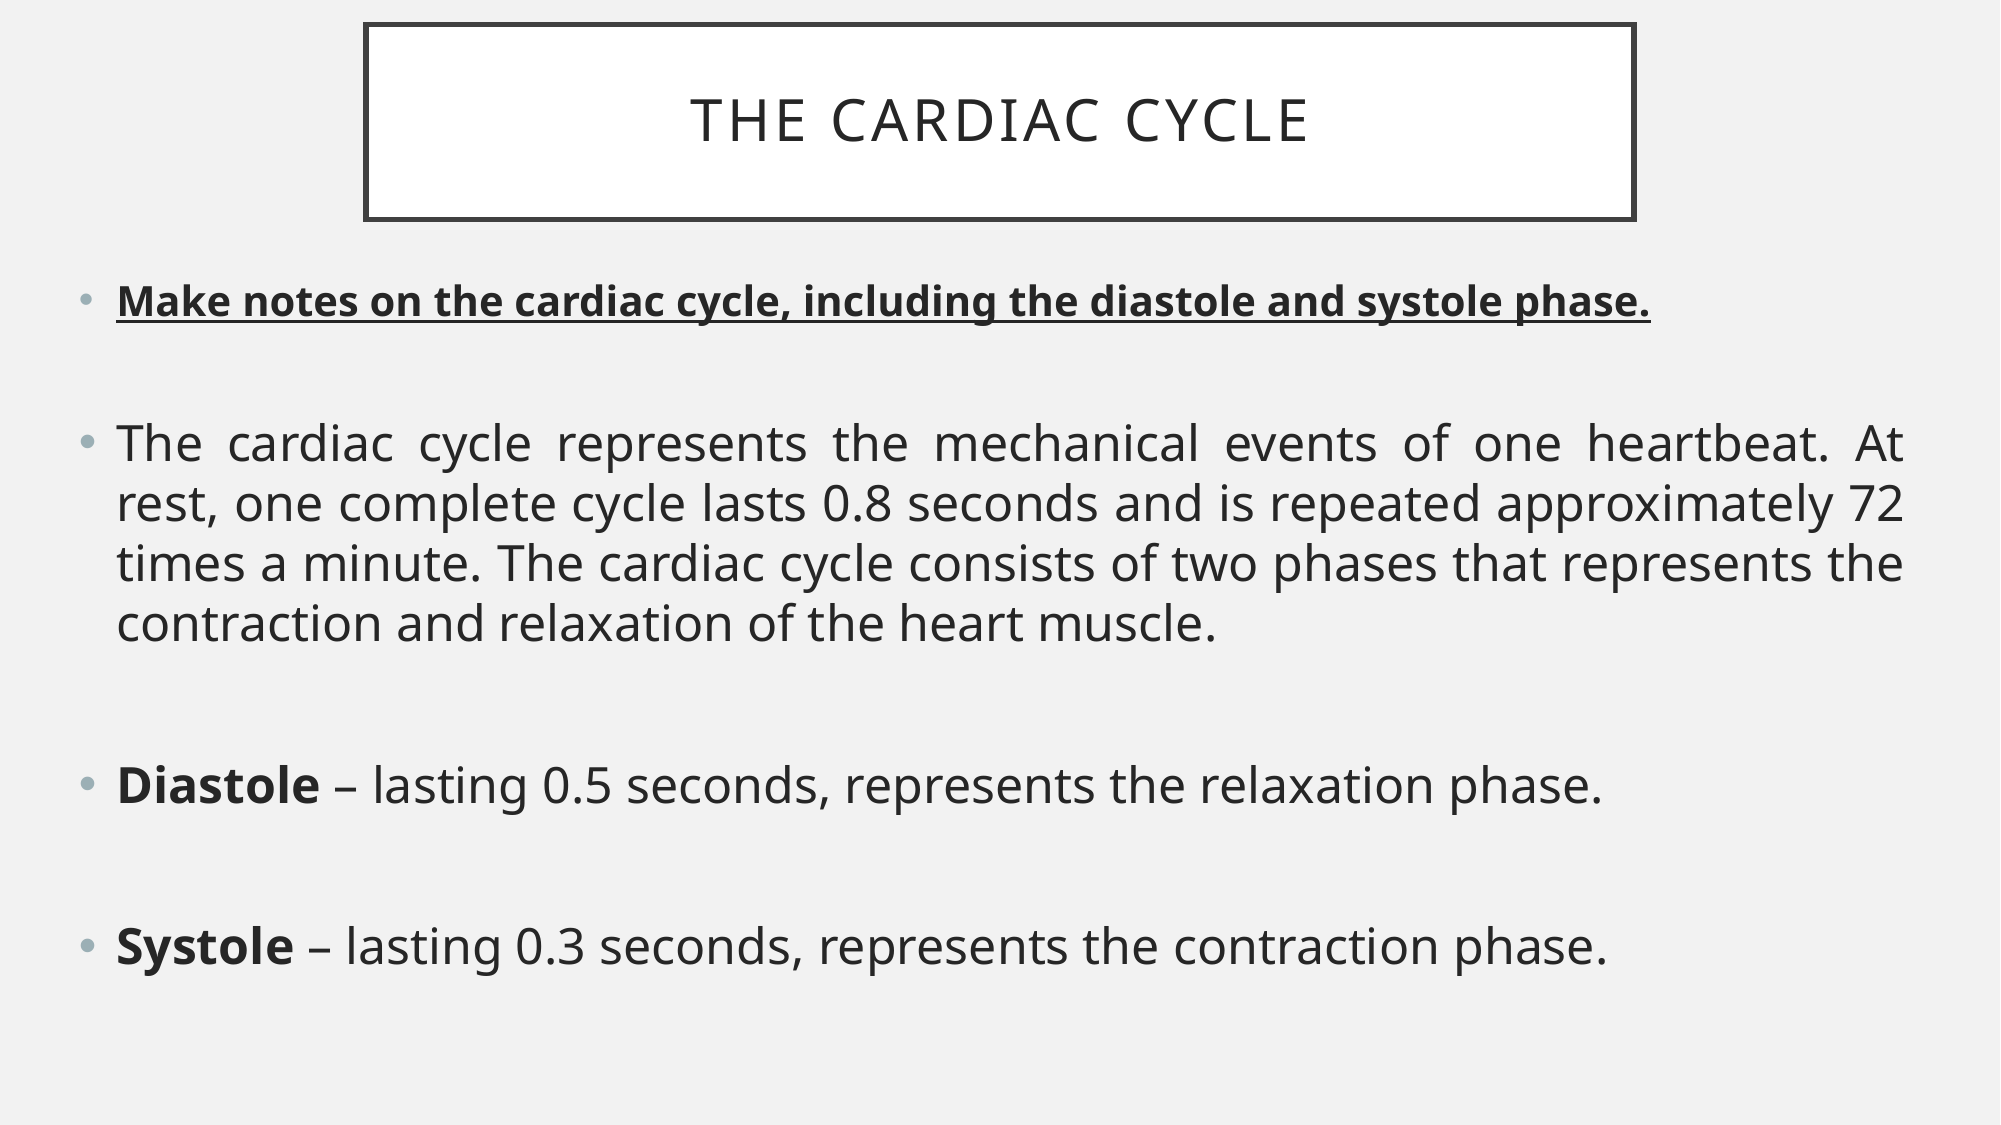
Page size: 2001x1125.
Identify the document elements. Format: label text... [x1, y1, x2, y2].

list Make notes on the cardiac cycle, including the diastole and systole phase. The cardiac cycle represents the mechanical events of one heartbeat. At rest, one complete cycle lasts 0.8 seconds and is repeated approximately 72 times a minute. The cardiac cycle consists of two phases that represents the contraction and relaxation of the heart muscle. Diastole – lasting 0.5 seconds, represents the relaxation phase. Systole – lasting 0.3 seconds, represents the contraction phase. [63, 267, 1922, 1059]
title The cardiac cycle [363, 22, 1637, 222]
